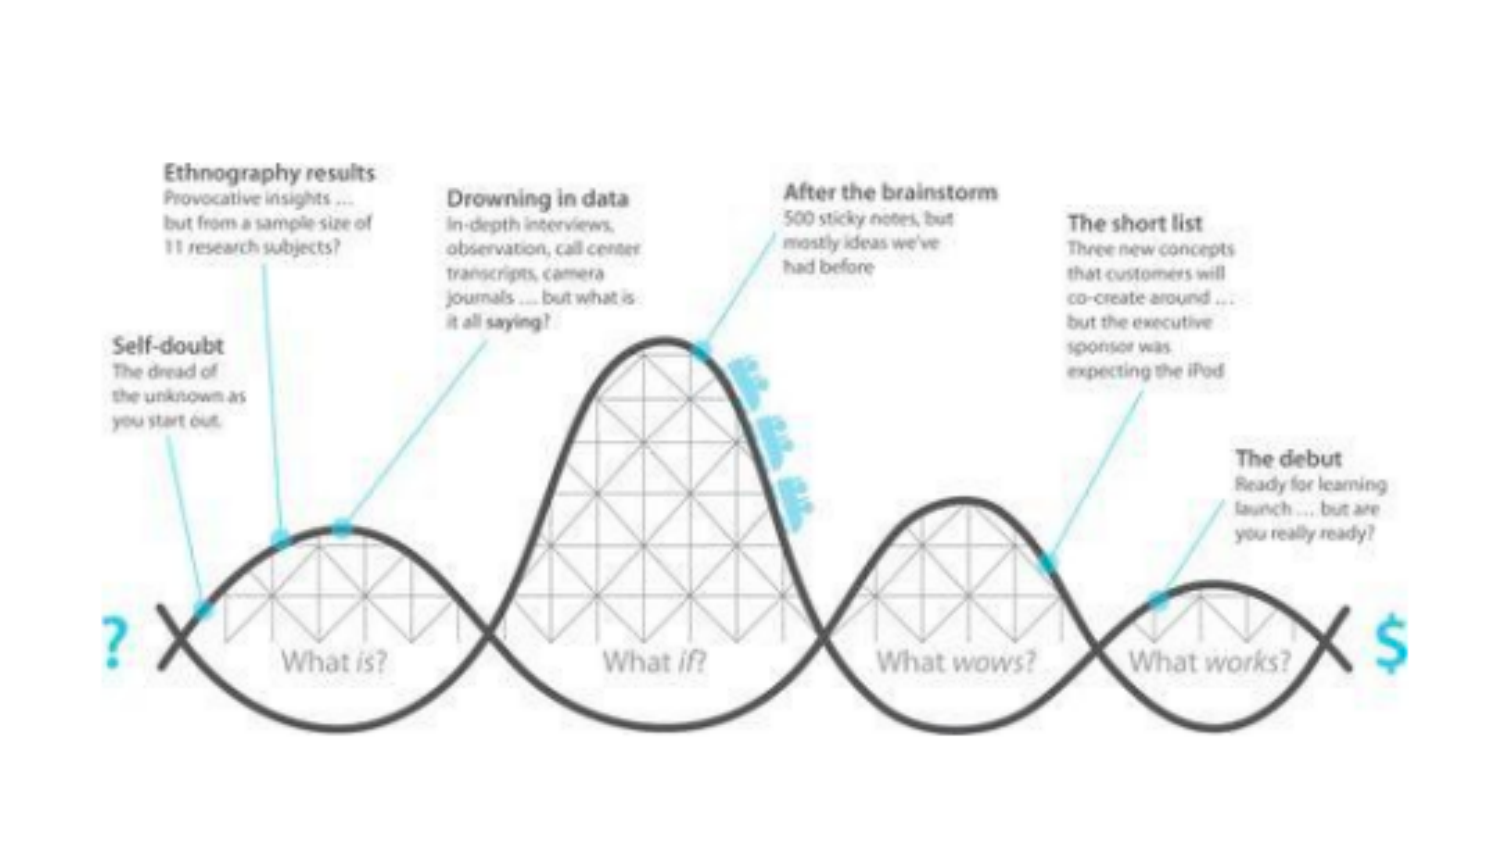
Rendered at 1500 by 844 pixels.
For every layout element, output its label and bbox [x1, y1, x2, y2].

picture [0, 111, 1500, 737]
